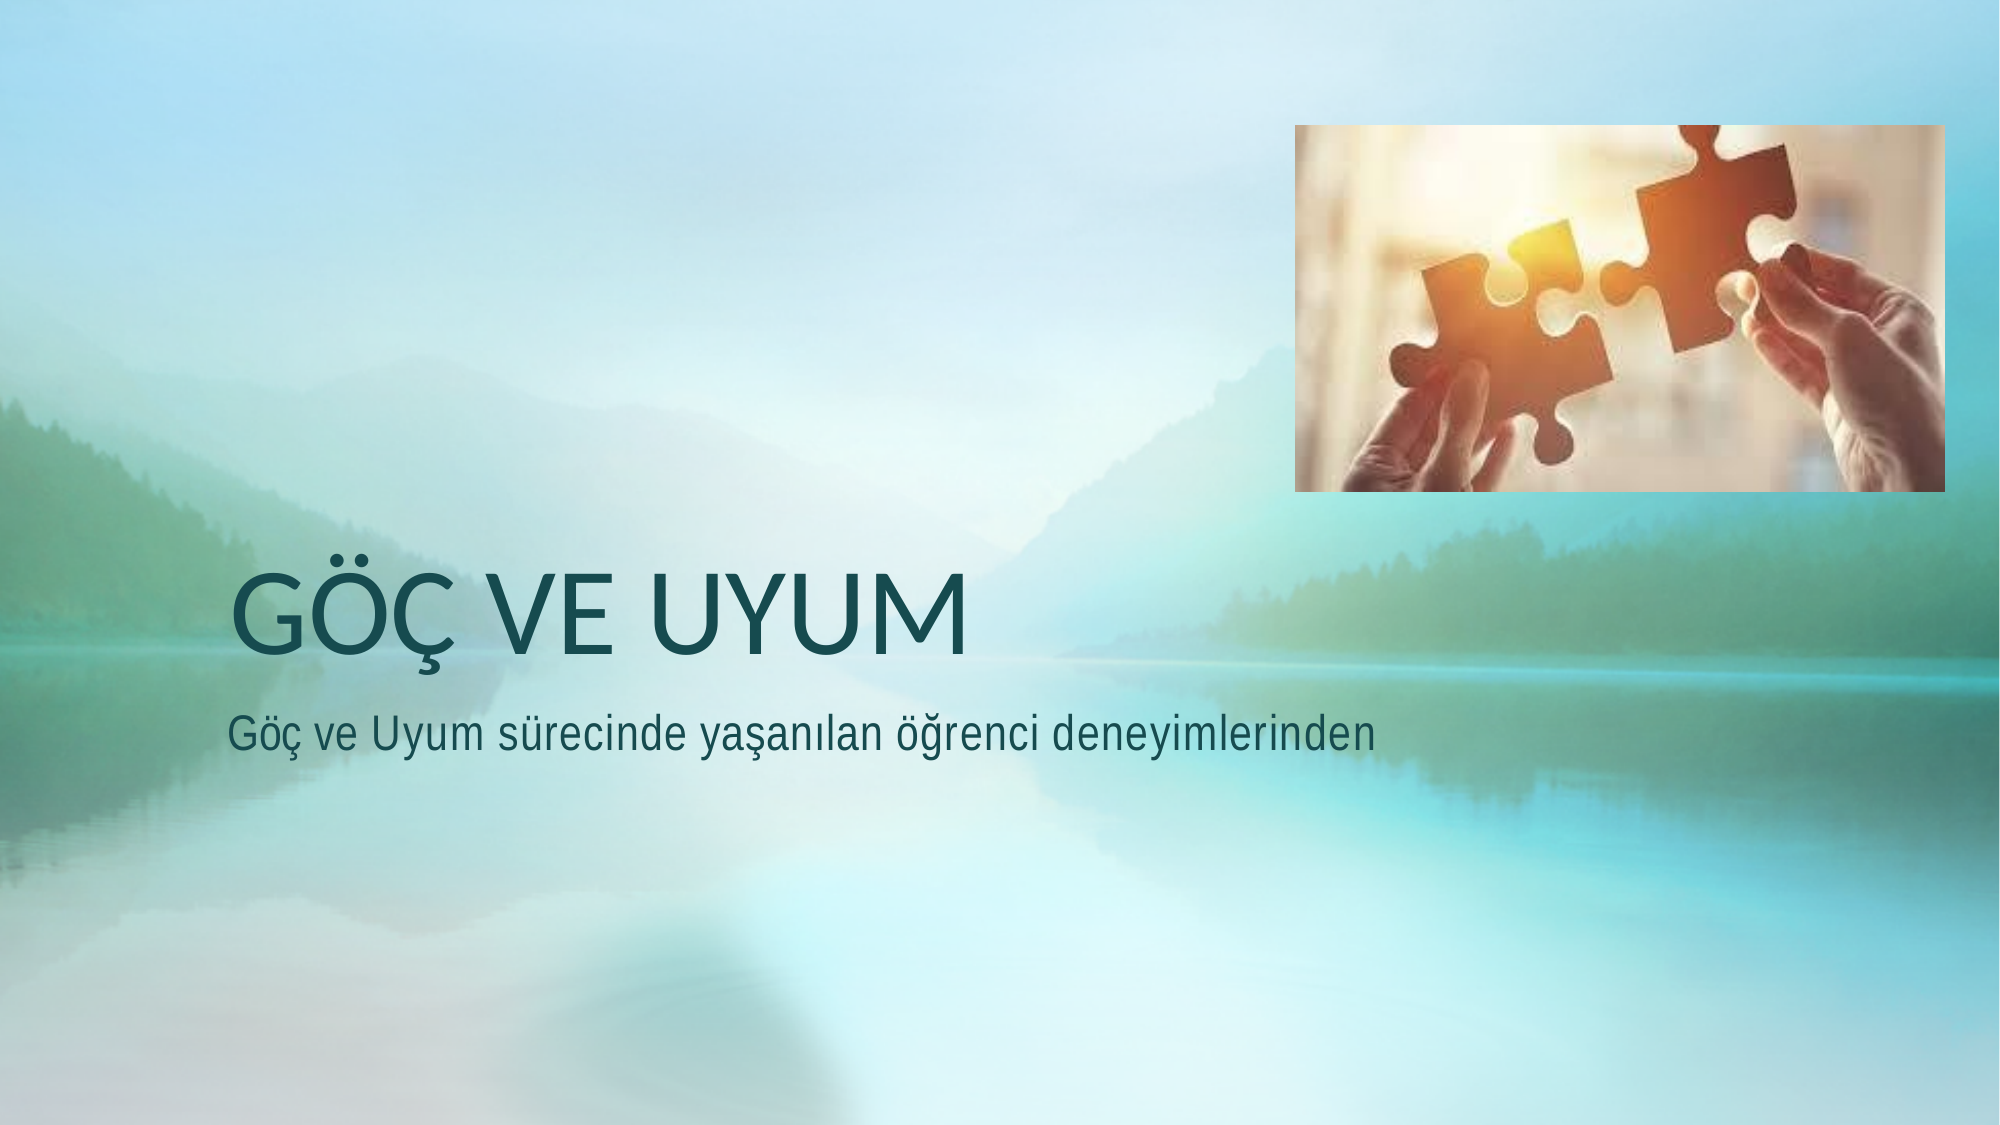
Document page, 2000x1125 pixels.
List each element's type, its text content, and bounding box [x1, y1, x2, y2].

subtitle Göç ve Uyum sürecinde yaşanılan öğrenci deneyimlerinden [212, 699, 1839, 925]
title GÖÇ VE UYUM [212, 162, 1600, 688]
picture [0, 0, 2000, 1125]
